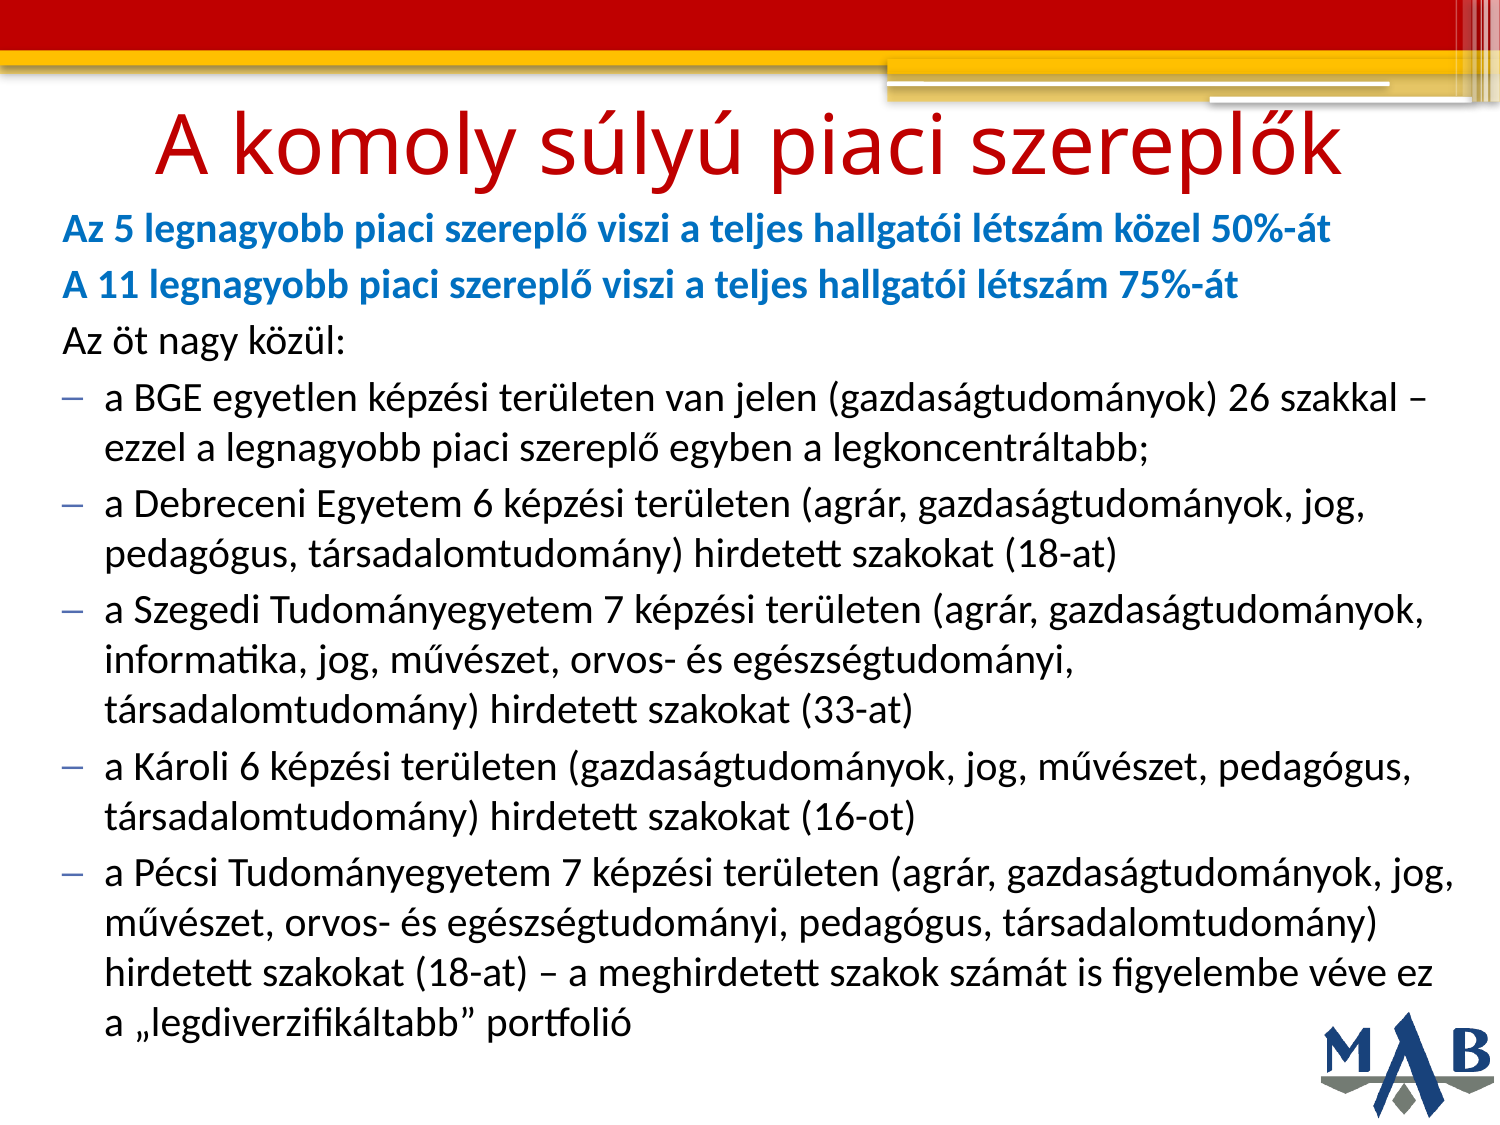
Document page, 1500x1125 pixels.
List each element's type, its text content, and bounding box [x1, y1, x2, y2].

list Az 5 legnagyobb piaci szereplő viszi a teljes hallgatói létszám közel 50%-át A 11 legnagyobb piaci szereplő viszi a teljes hallgatói létszám 75%-át Az öt nagy közül: a BGE egyetlen képzési területen van jelen (gazdaságtudományok) 26 szakkal – ezzel a legnagyobb piaci szereplő egyben a legkoncentráltabb; a Debreceni Egyetem 6 képzési területen (agrár, gazdaságtudományok, jog, pedagógus, társadalomtudomány) hirdetett szakokat (18-at) a Szegedi Tudományegyetem 7 képzési területen (agrár, gazdaságtudományok, informatika, jog, művészet, orvos- és egészségtudományi, társadalomtudomány) hirdetett szakokat (33-at) a Károli 6 képzési területen (gazdaságtudományok, jog, művészet, pedagógus, társadalomtudomány) hirdetett szakokat (16-ot) a Pécsi Tudományegyetem 7 képzési területen (agrár, gazdaságtudományok, jog, művészet, orvos- és egészségtudományi, pedagógus, társadalomtudomány) hirdetett szakokat (18-at) – a meghirdetett szakok számát is figyelembe véve ez a „legdiverzifikáltabb” portfolió [29, 193, 1471, 981]
title A komoly súlyú piaci szereplők [75, 90, 1425, 193]
picture [1315, 1011, 1500, 1123]
